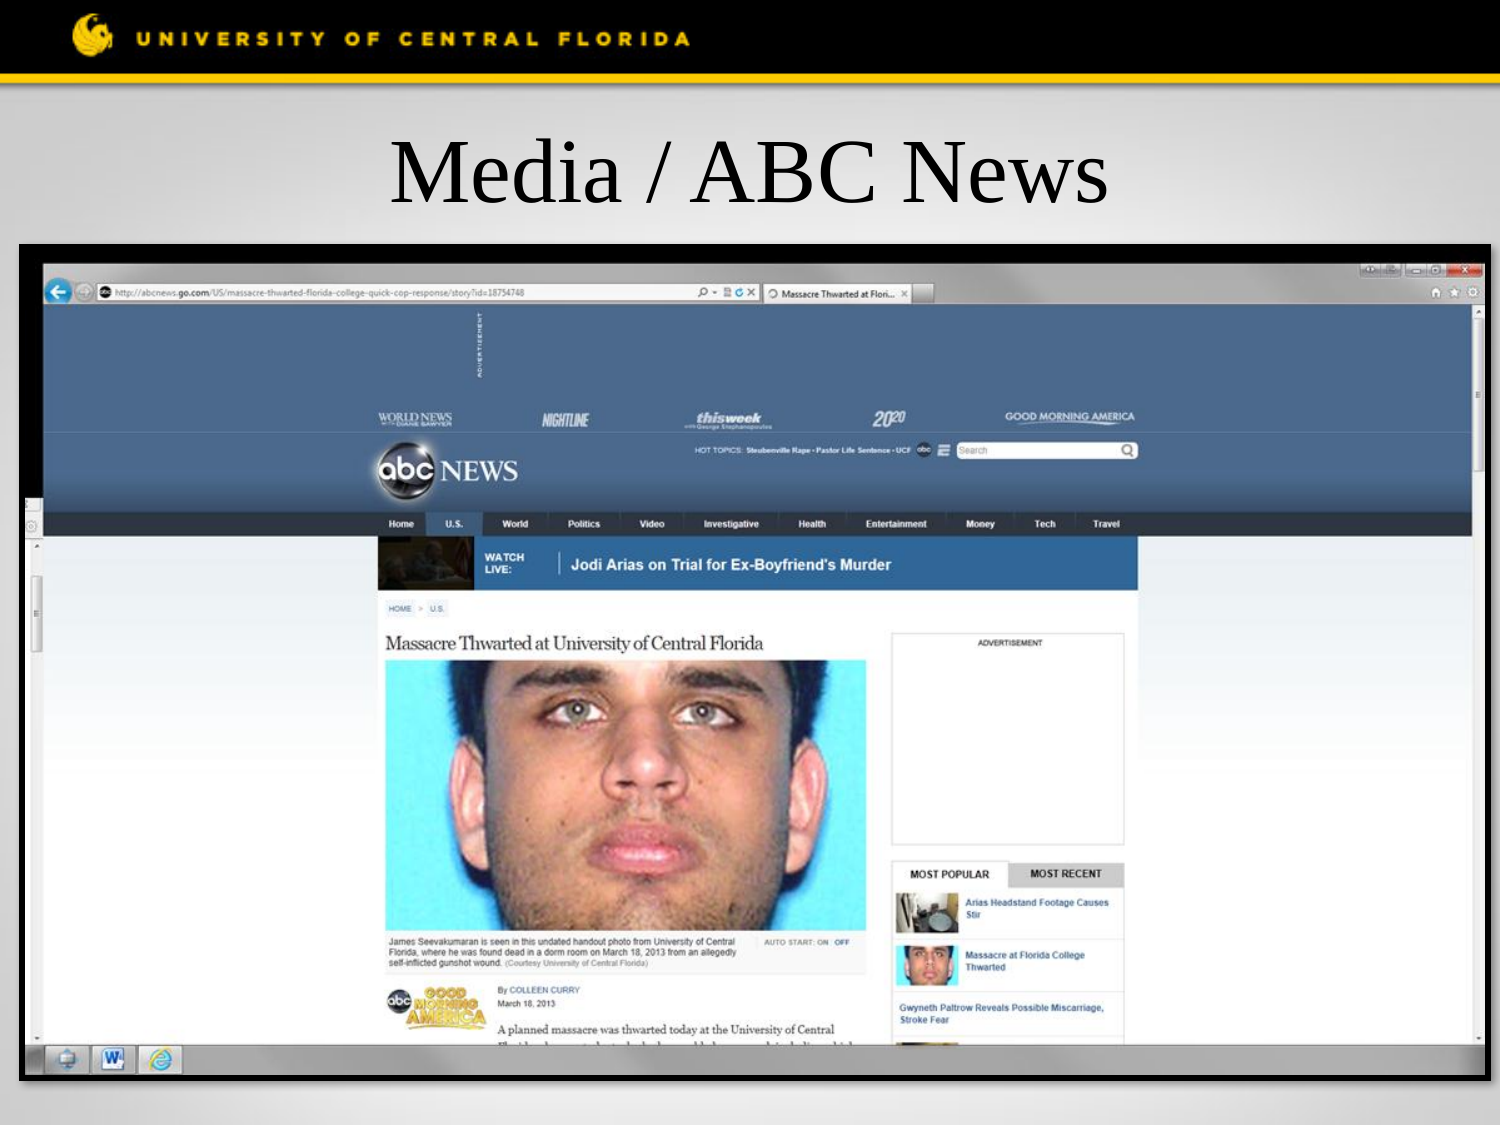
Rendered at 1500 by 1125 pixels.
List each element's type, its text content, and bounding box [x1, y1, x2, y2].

title Media / ABC News [75, 99, 1425, 233]
picture [0, 0, 1500, 1125]
